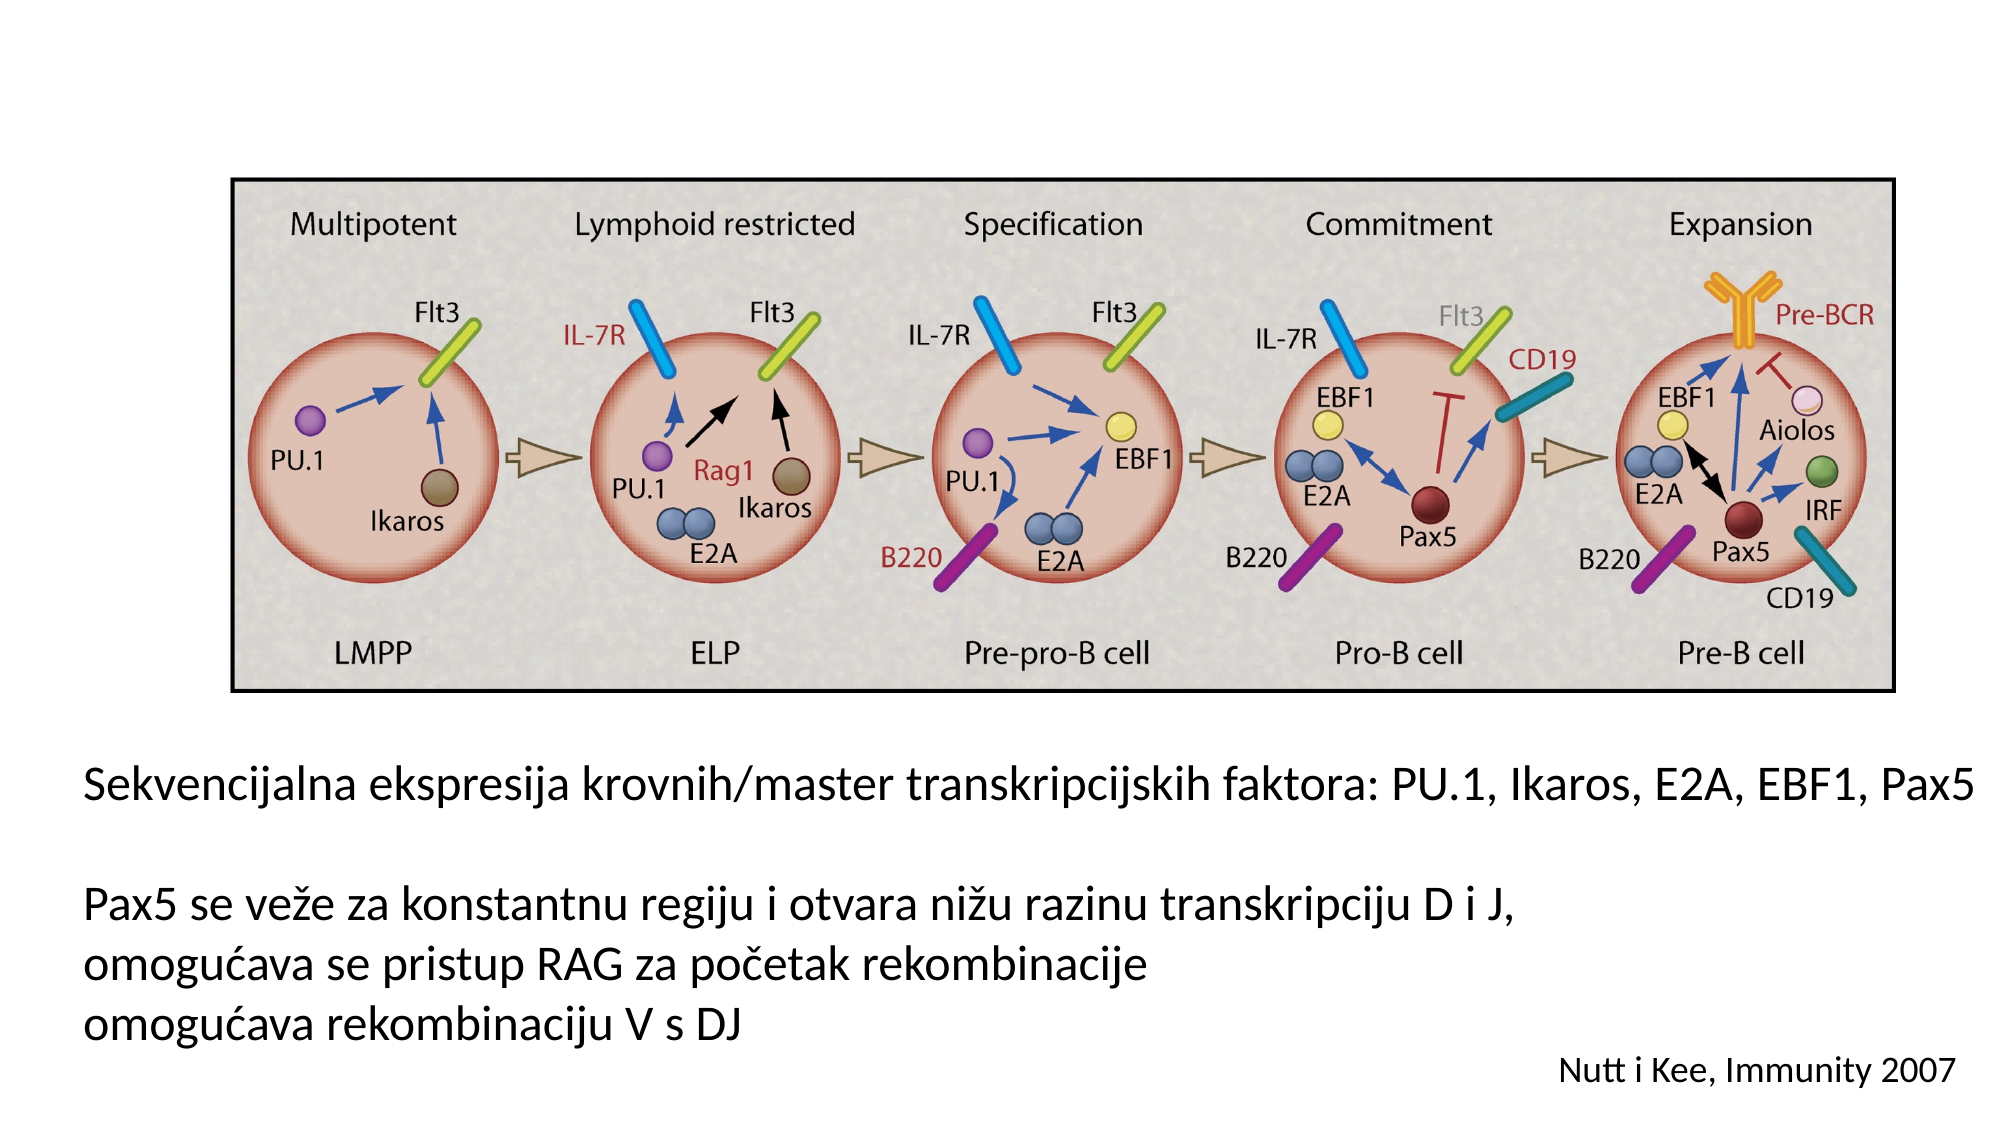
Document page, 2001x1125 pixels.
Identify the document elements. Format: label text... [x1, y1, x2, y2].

text_box Nutt i Kee, Immunity 2007 [1543, 1058, 1972, 1097]
text_box Sekvencijalna ekspresija krovnih/master transkripcijskih faktora: PU.1, Ikaros, E2A, EBF1, Pax5 Pax5 se veže za konstantnu regiju i otvara nižu razinu transkripciju D i J, omogućava se pristup RAG za početak rekombinacije omogućava rekombinaciju V s DJ [68, 743, 1992, 1058]
picture [228, 175, 1898, 695]
